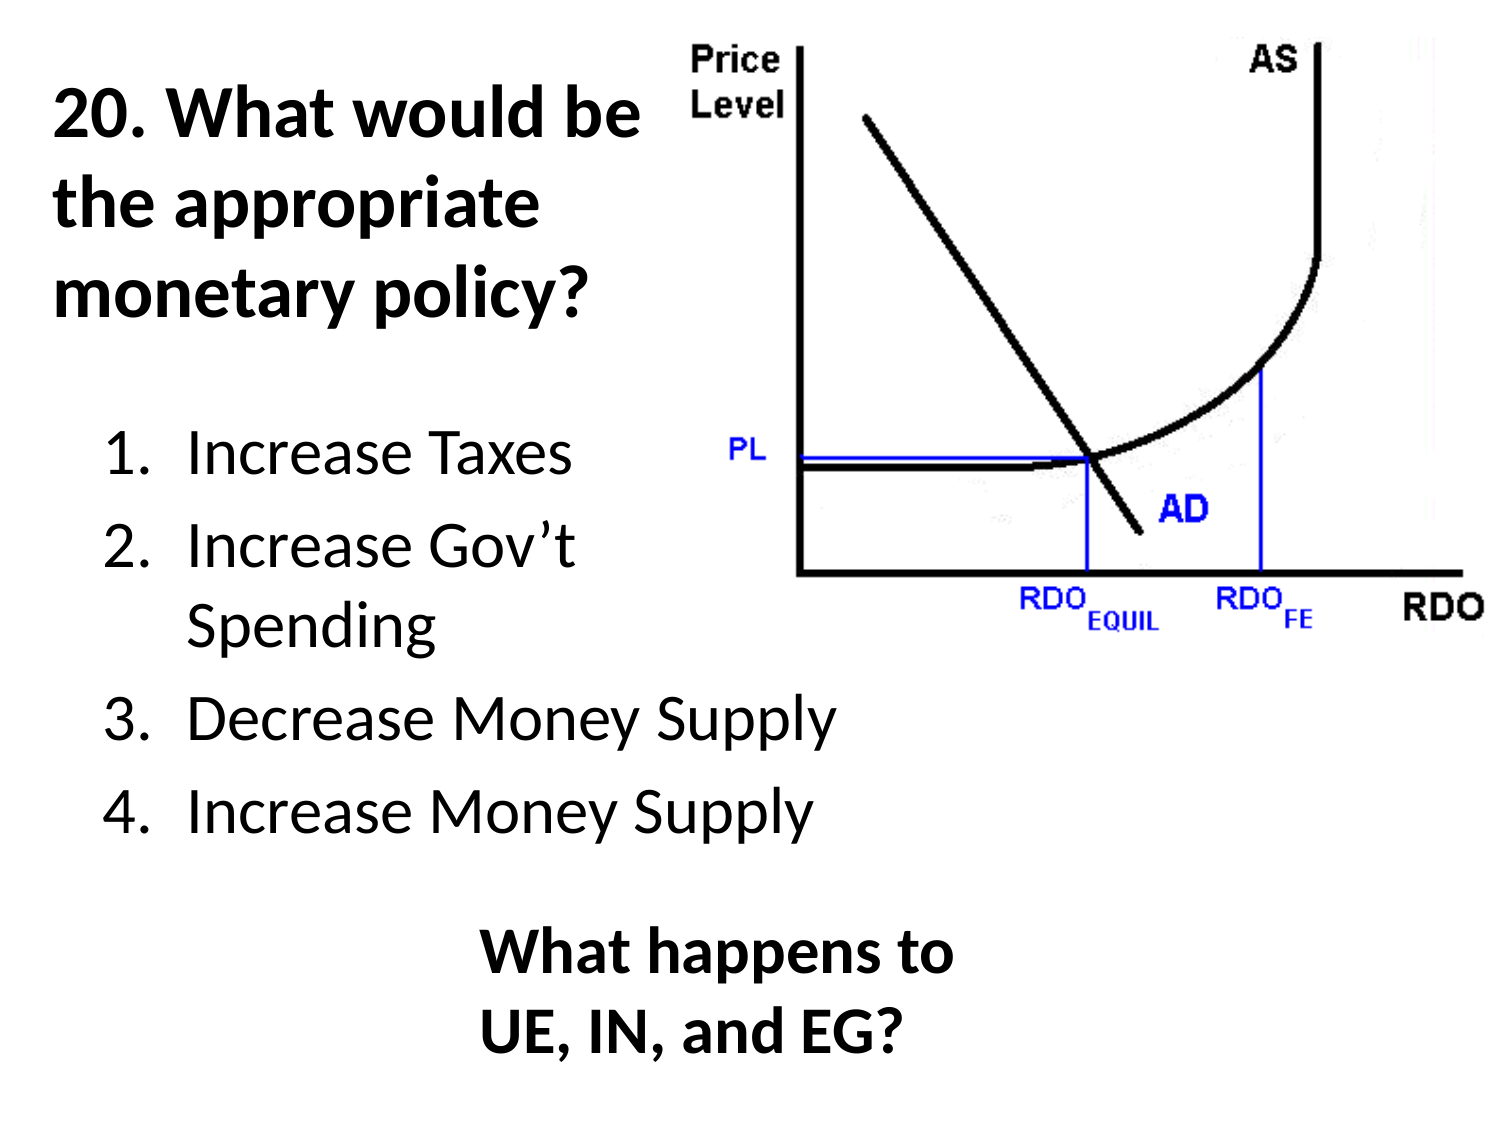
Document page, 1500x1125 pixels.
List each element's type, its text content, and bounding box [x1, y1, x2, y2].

list Increase Taxes Increase Gov’t Spending Decrease Money Supply Increase Money Supply [87, 399, 1025, 888]
title 20. What would be the appropriate monetary policy? [37, 45, 675, 350]
text_box What happens to UE, IN, and EG? [464, 899, 971, 1075]
picture [687, 37, 1488, 638]
